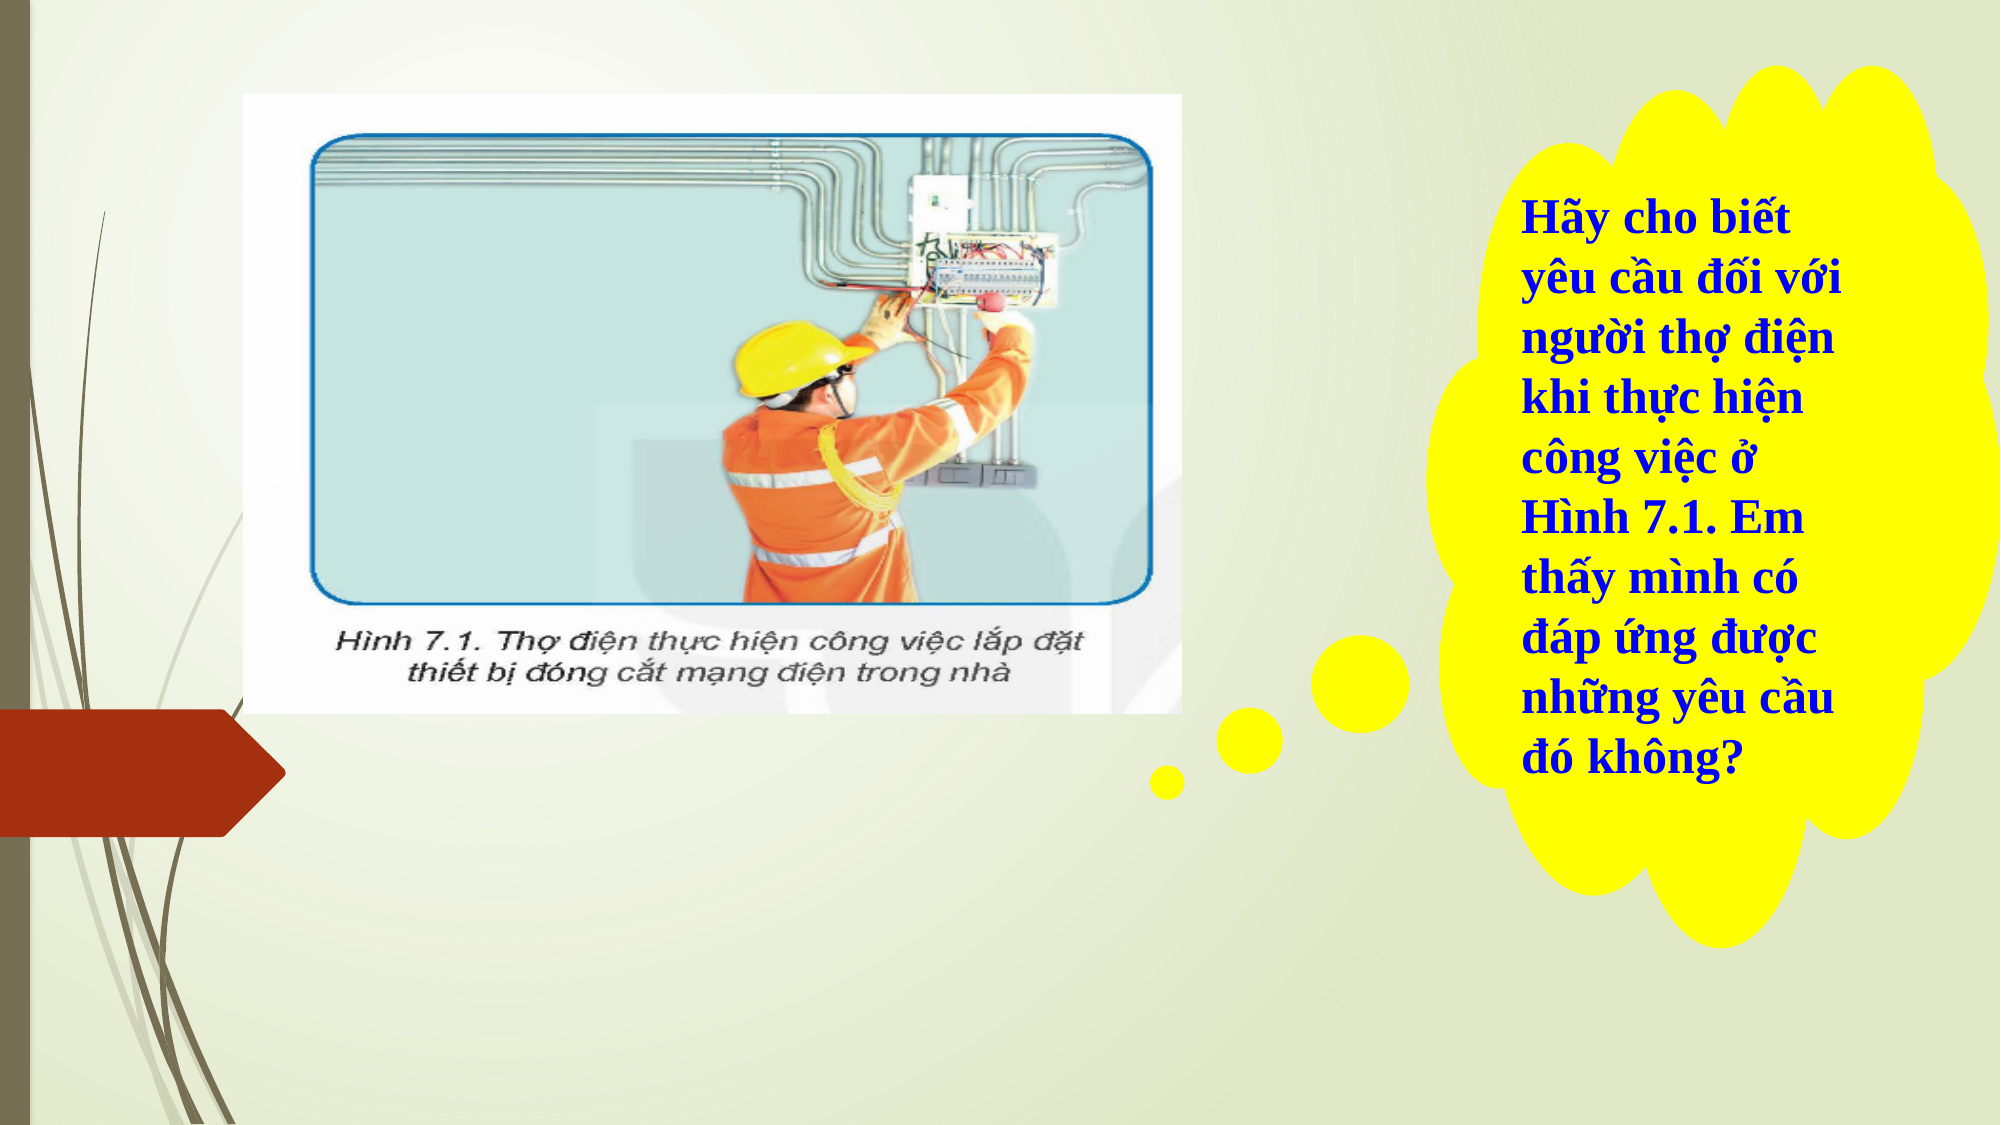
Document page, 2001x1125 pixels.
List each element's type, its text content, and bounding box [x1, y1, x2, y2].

text_box Hãy cho biết yêu cầu đối với người thợ điện khi thực hiện công việc ở Hình 7.1. Em thấy mình có đáp ứng được những yêu cầu đó không? [1216, 707, 1283, 774]
picture [242, 94, 1182, 715]
text_box Hãy cho biết yêu cầu đối với người thợ điện khi thực hiện công việc ở Hình 7.1. Em thấy mình có đáp ứng được những yêu cầu đó không? [1311, 635, 1410, 734]
text_box Hãy cho biết yêu cầu đối với người thợ điện khi thực hiện công việc ở Hình 7.1. Em thấy mình có đáp ứng được những yêu cầu đó không? [1426, 65, 2000, 949]
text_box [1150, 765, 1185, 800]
